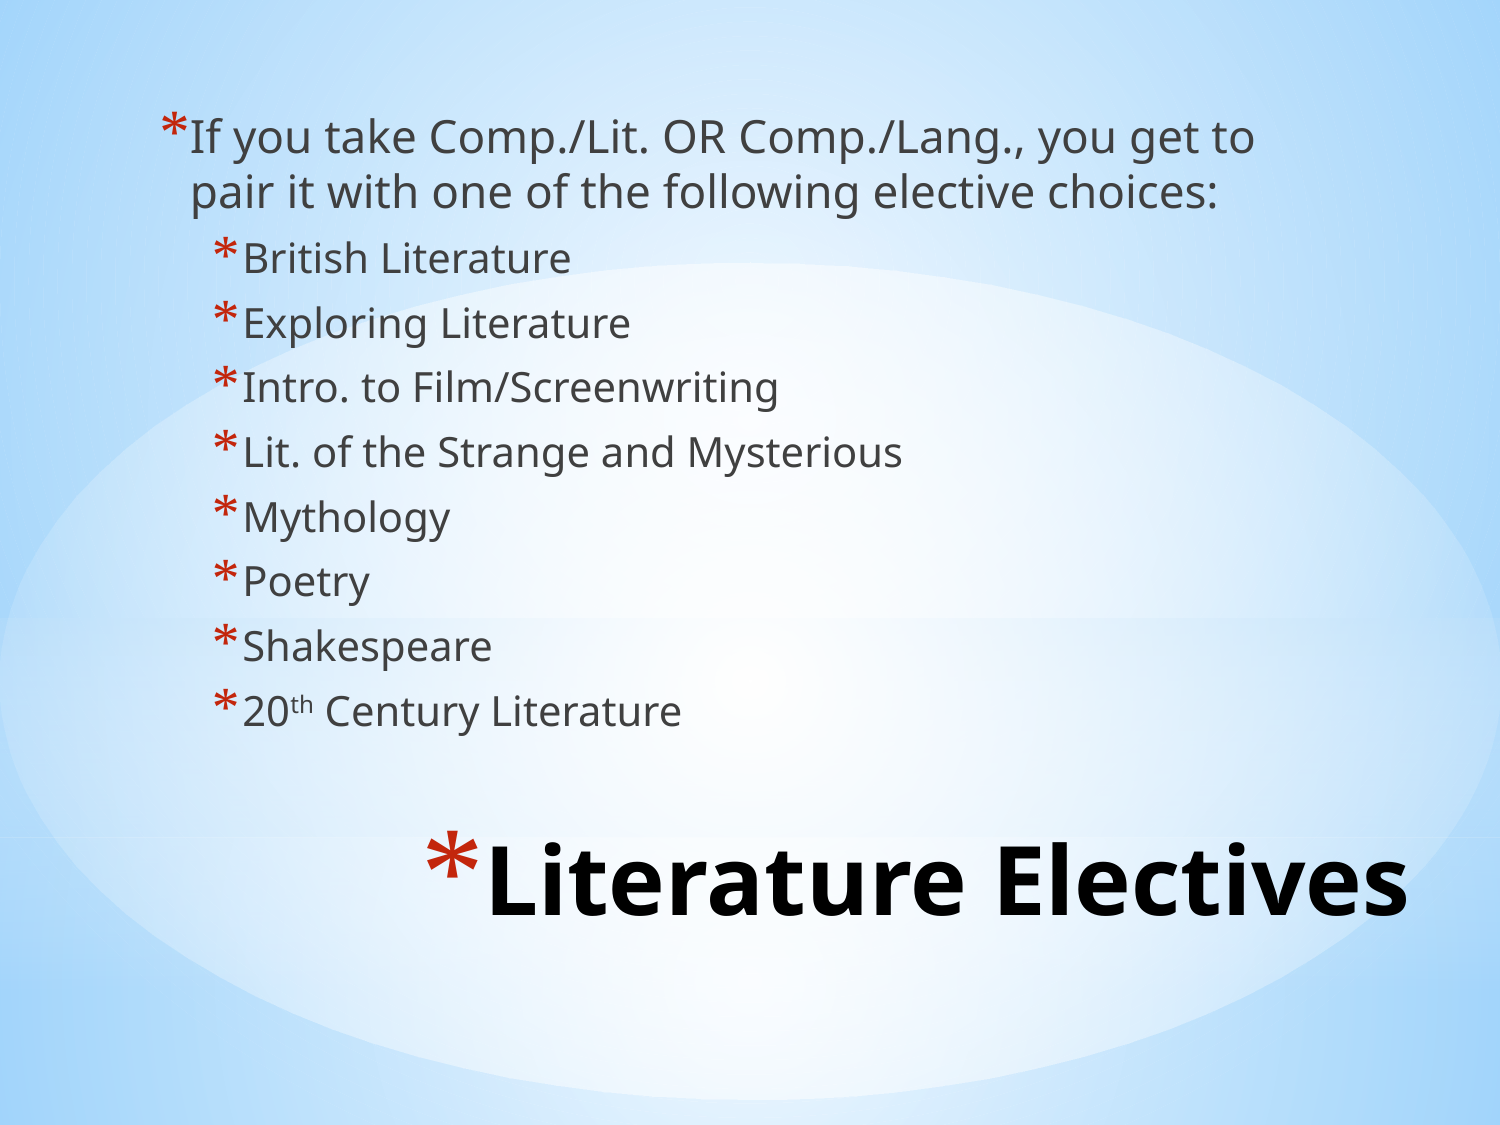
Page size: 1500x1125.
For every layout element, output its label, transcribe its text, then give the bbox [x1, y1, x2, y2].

title Literature Electives [294, 812, 1425, 1063]
list If you take Comp./Lit. OR Comp./Lang., you get to pair it with one of the following elective choices: British Literature Exploring Literature Intro. to Film/Screenwriting Lit. of the Strange and Mysterious Mythology Poetry Shakespeare 20th Century Literature [137, 99, 1300, 740]
